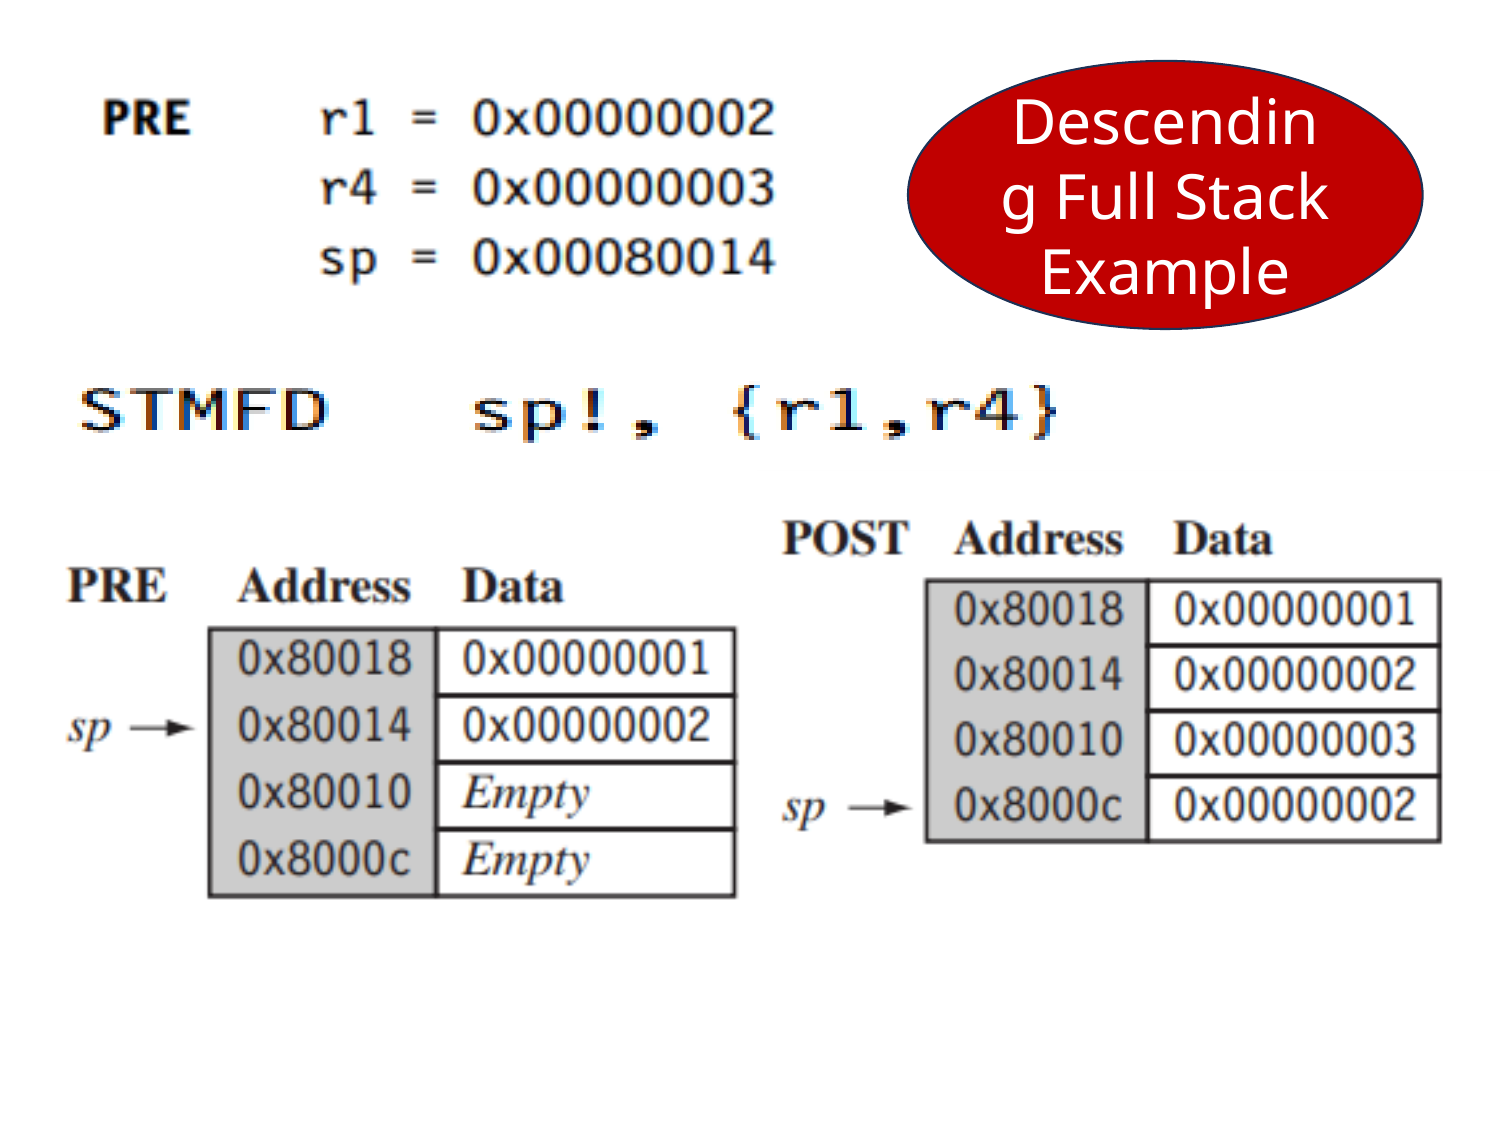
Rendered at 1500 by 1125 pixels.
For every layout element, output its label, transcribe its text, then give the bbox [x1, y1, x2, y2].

picture [27, 13, 1500, 937]
text_box Descending Full Stack Example [906, 59, 1424, 331]
